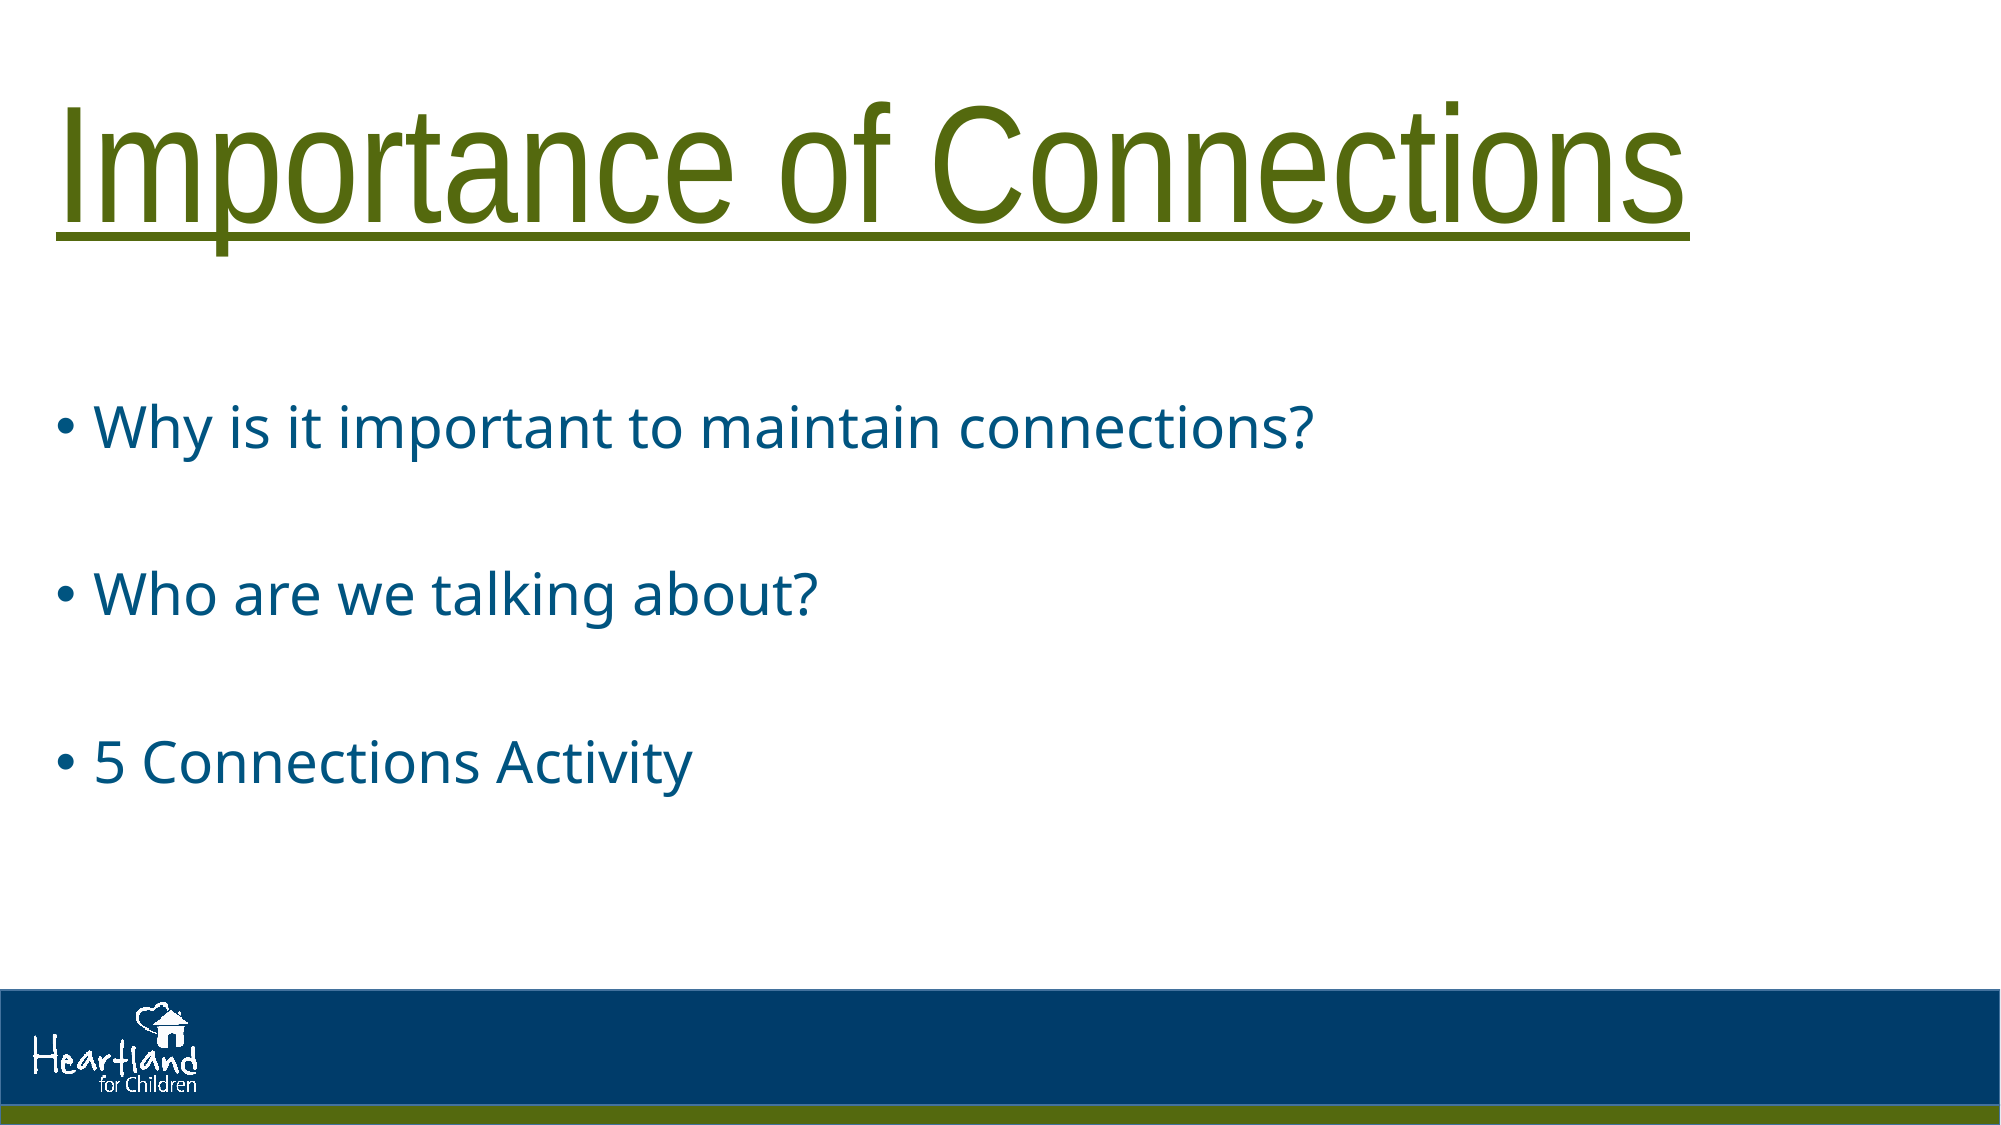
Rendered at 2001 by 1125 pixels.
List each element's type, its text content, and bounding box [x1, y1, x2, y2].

picture [13, 936, 216, 1125]
title Importance of Connections [40, 59, 1947, 278]
list Why is it important to maintain connections? Who are we talking about? 5 Connections Activity [40, 299, 1947, 971]
